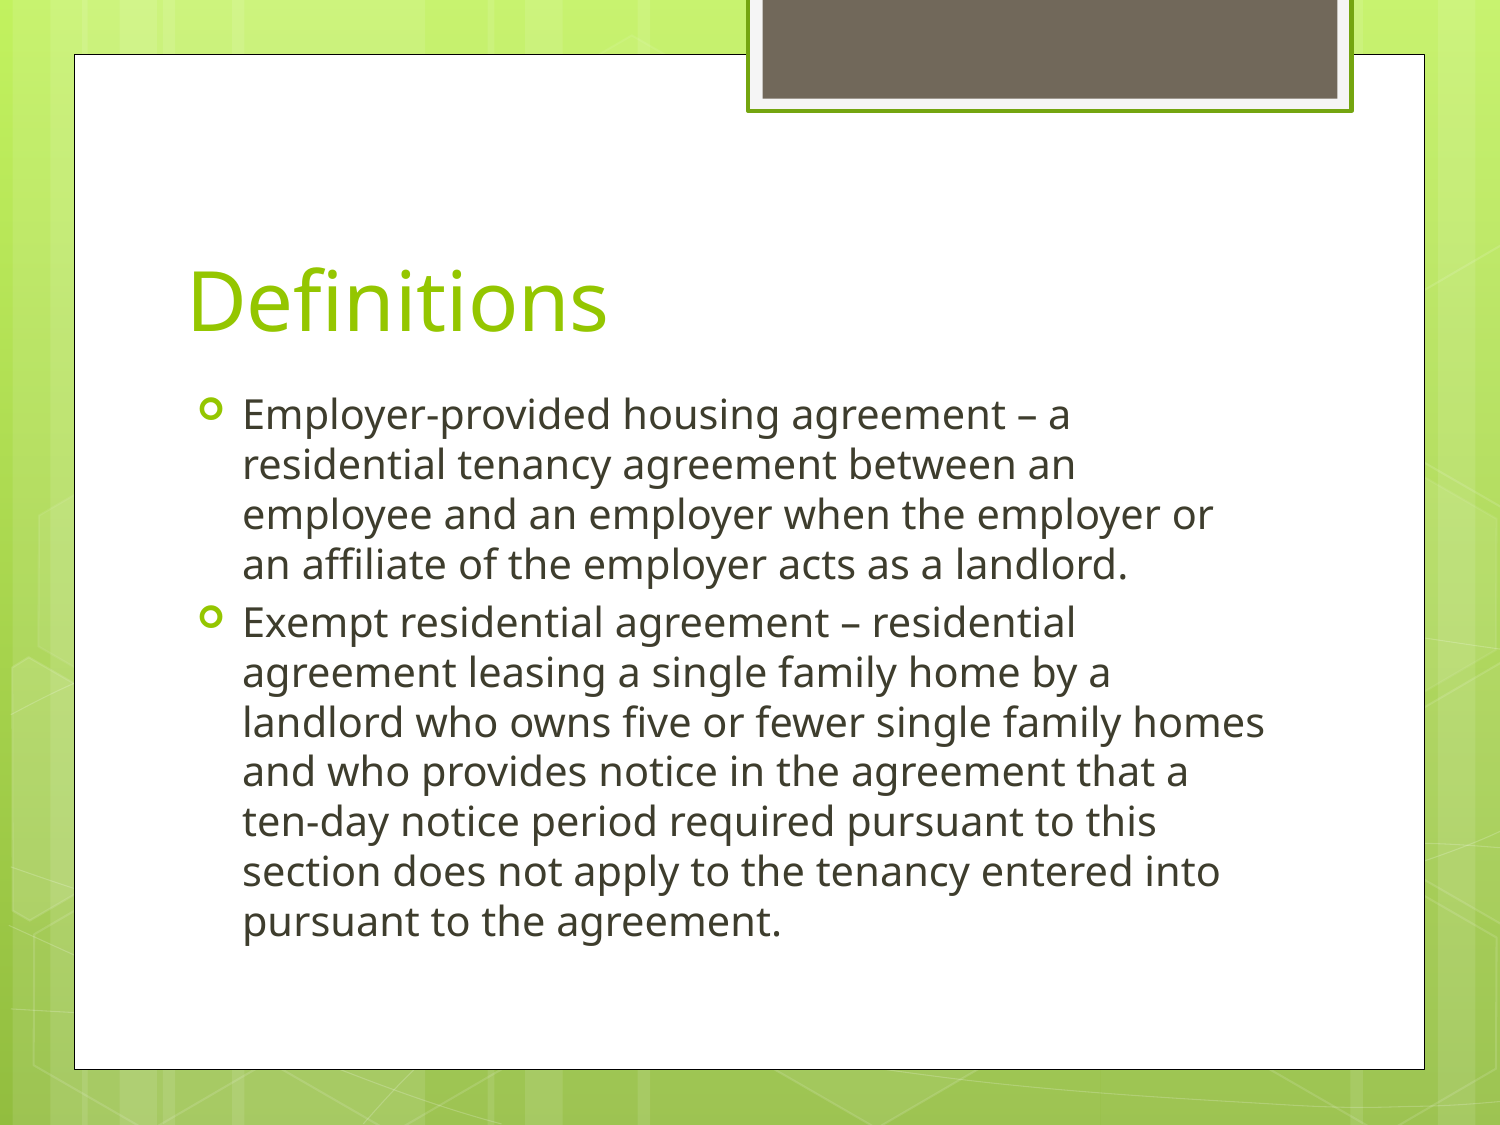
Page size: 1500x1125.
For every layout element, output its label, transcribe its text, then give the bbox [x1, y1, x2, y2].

list Employer-provided housing agreement – a residential tenancy agreement between an employee and an employer when the employer or an affiliate of the employer acts as a landlord. Exempt residential agreement – residential agreement leasing a single family home by a landlord who owns five or fewer single family homes and who provides notice in the agreement that a ten-day notice period required pursuant to this section does not apply to the tenancy entered into pursuant to the agreement. [171, 381, 1283, 957]
title Definitions [171, 168, 1324, 356]
